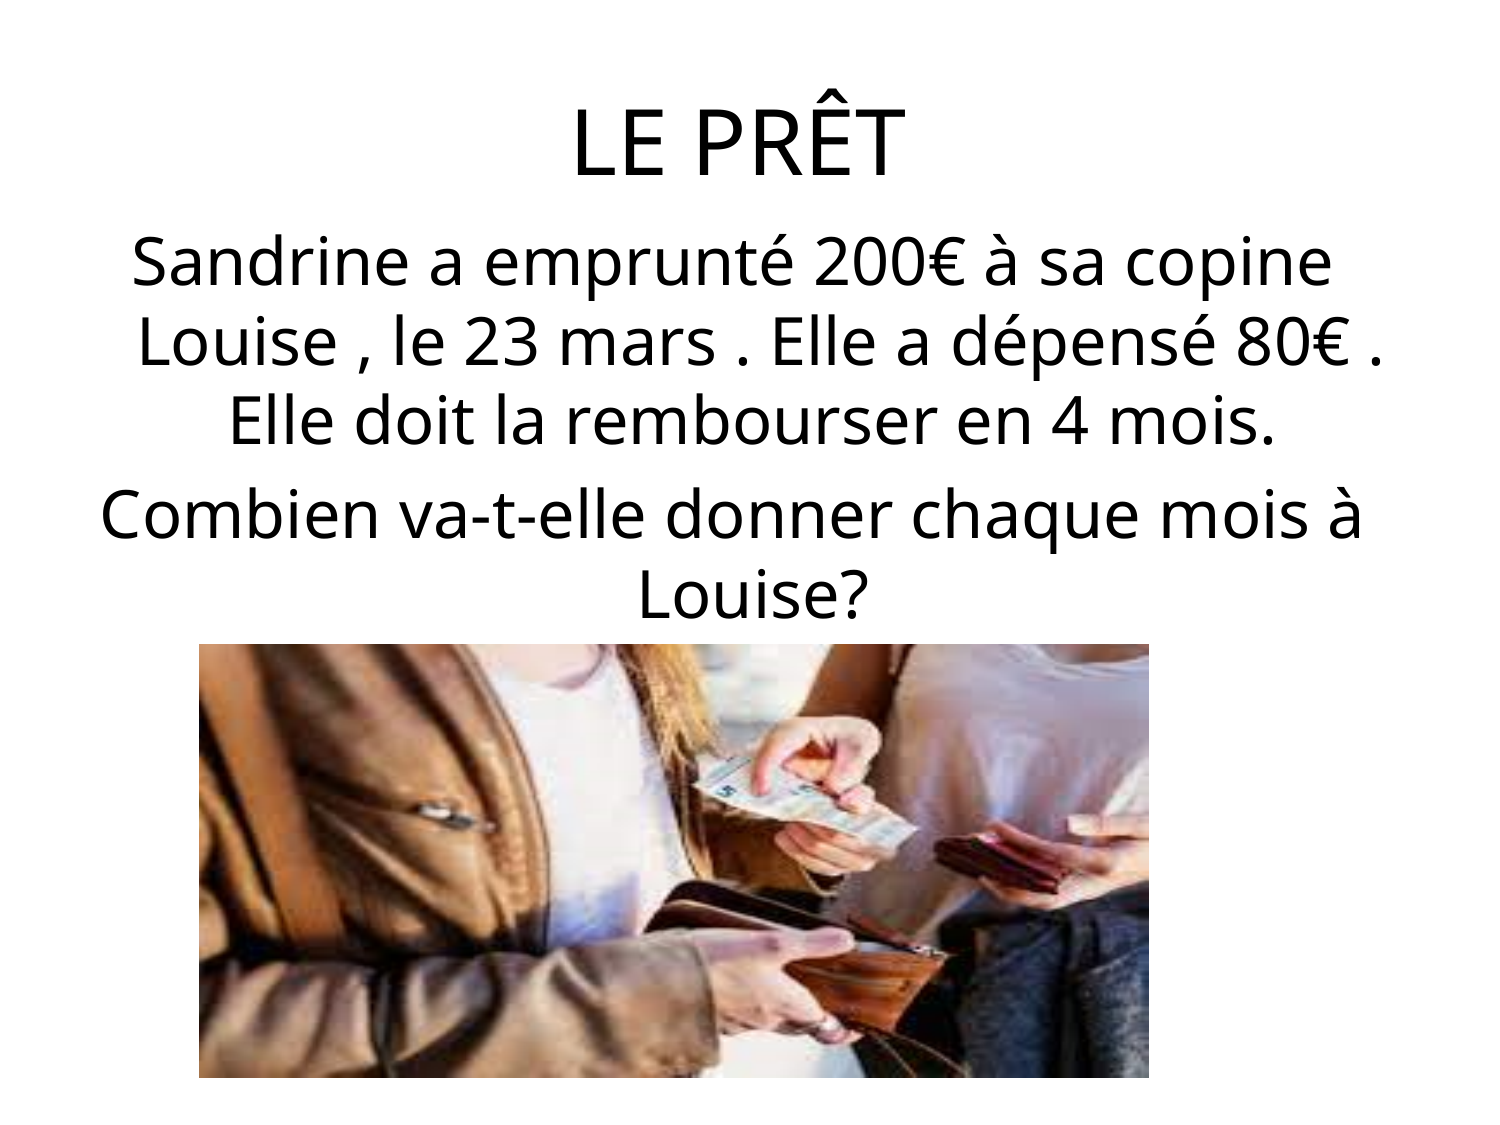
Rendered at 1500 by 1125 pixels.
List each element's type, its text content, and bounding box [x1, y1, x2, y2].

list Sandrine a emprunté 200€ à sa copine Louise , le 23 mars . Elle a dépensé 80€ . Elle doit la rembourser en 4 mois. Combien va-t-elle donner chaque mois à Louise? [58, 210, 1409, 1083]
title LE PRÊT [75, 45, 1425, 233]
picture [198, 644, 1149, 1079]
